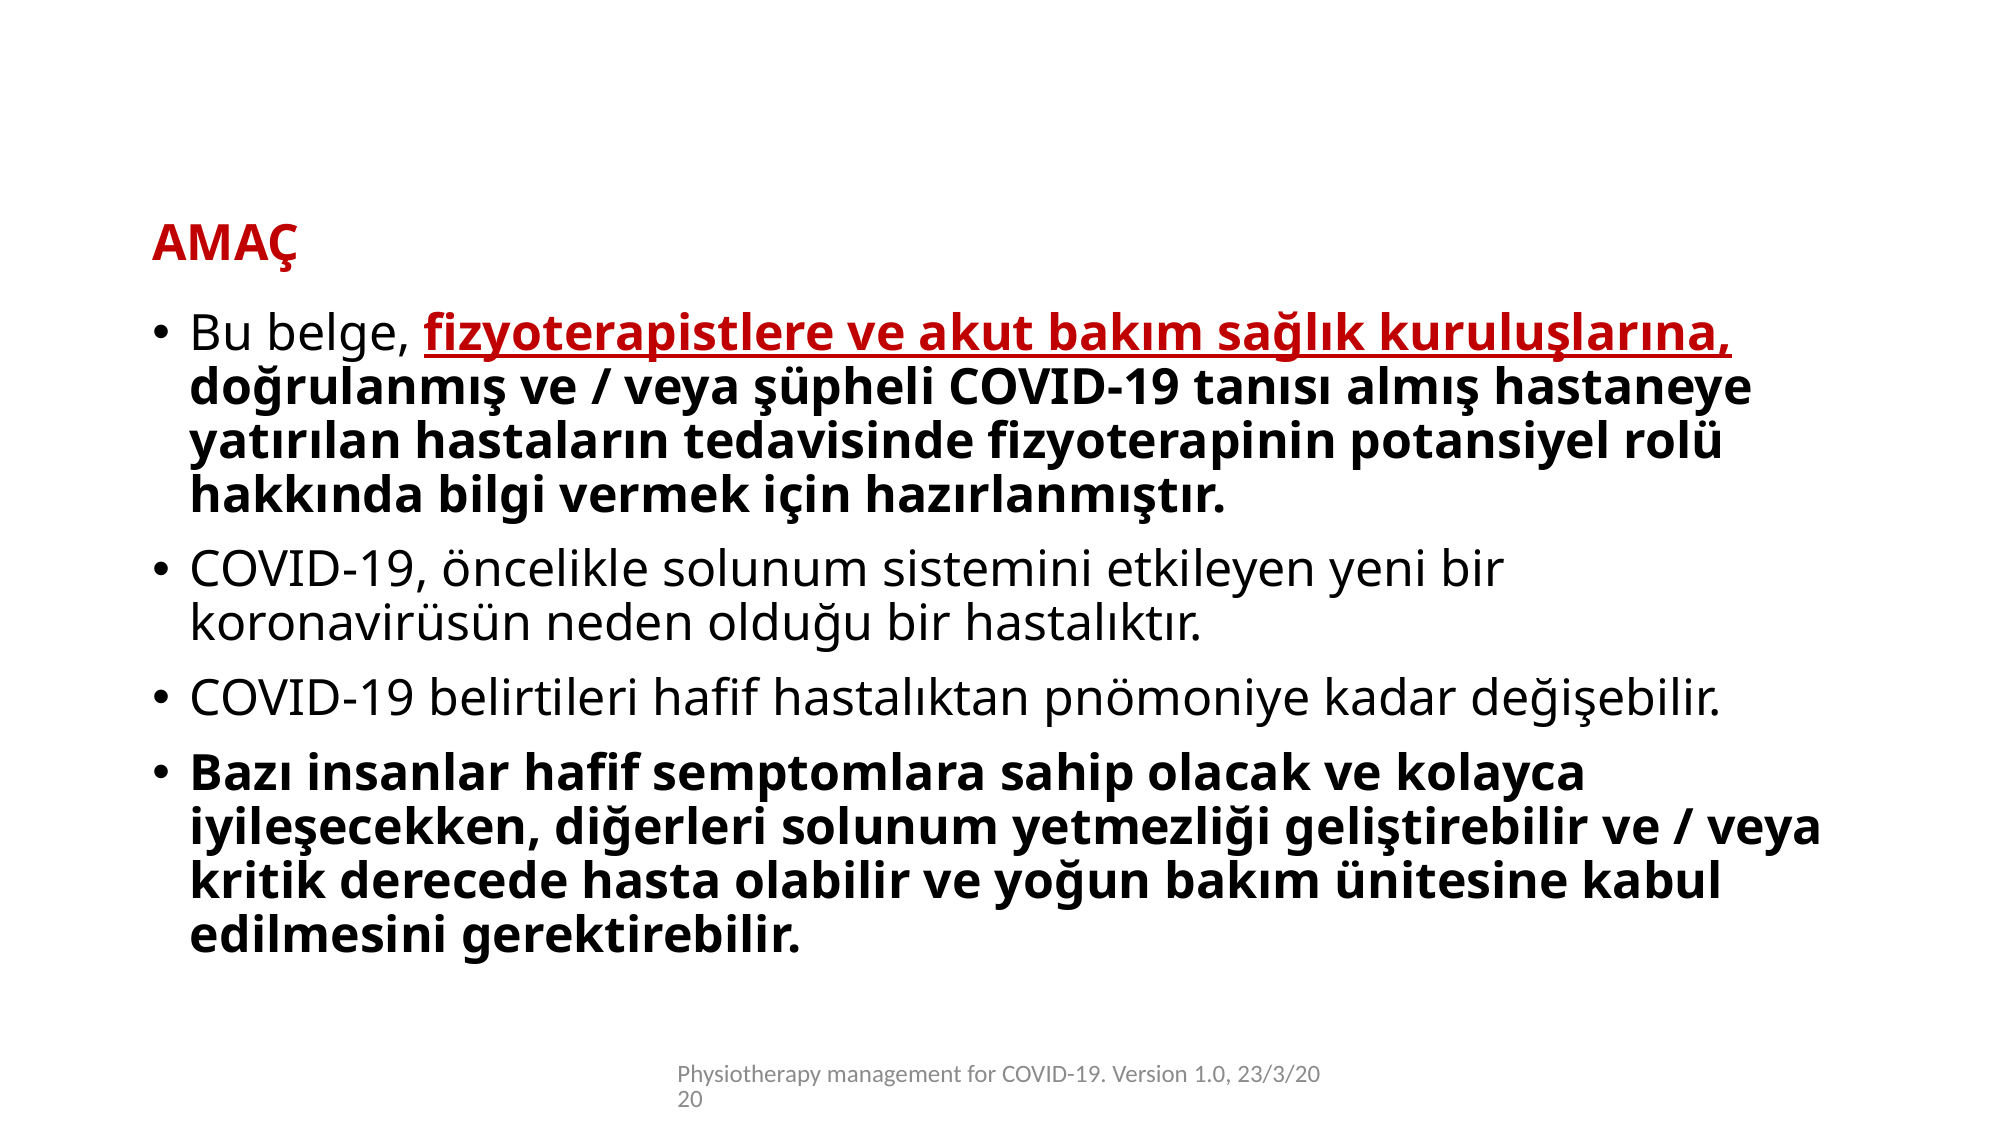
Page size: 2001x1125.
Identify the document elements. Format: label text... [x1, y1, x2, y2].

title AMAÇ [137, 165, 1863, 299]
footer Physiotherapy management for COVID-19. Version 1.0, 23/3/2020 [662, 1042, 1338, 1103]
list Bu belge, fizyoterapistlere ve akut bakım sağlık kuruluşlarına, doğrulanmış ve / veya şüpheli COVID-19 tanısı almış hastaneye yatırılan hastaların tedavisinde fizyoterapinin potansiyel rolü hakkında bilgi vermek için hazırlanmıştır. COVID-19, öncelikle solunum sistemini etkileyen yeni bir koronavirüsün neden olduğu bir hastalıktır. COVID-19 belirtileri hafif hastalıktan pnömoniye kadar değişebilir. Bazı insanlar hafif semptomlara sahip olacak ve kolayca iyileşecekken, diğerleri solunum yetmezliği geliştirebilir ve / veya kritik derecede hasta olabilir ve yoğun bakım ünitesine kabul edilmesini gerektirebilir. [137, 299, 1863, 1014]
